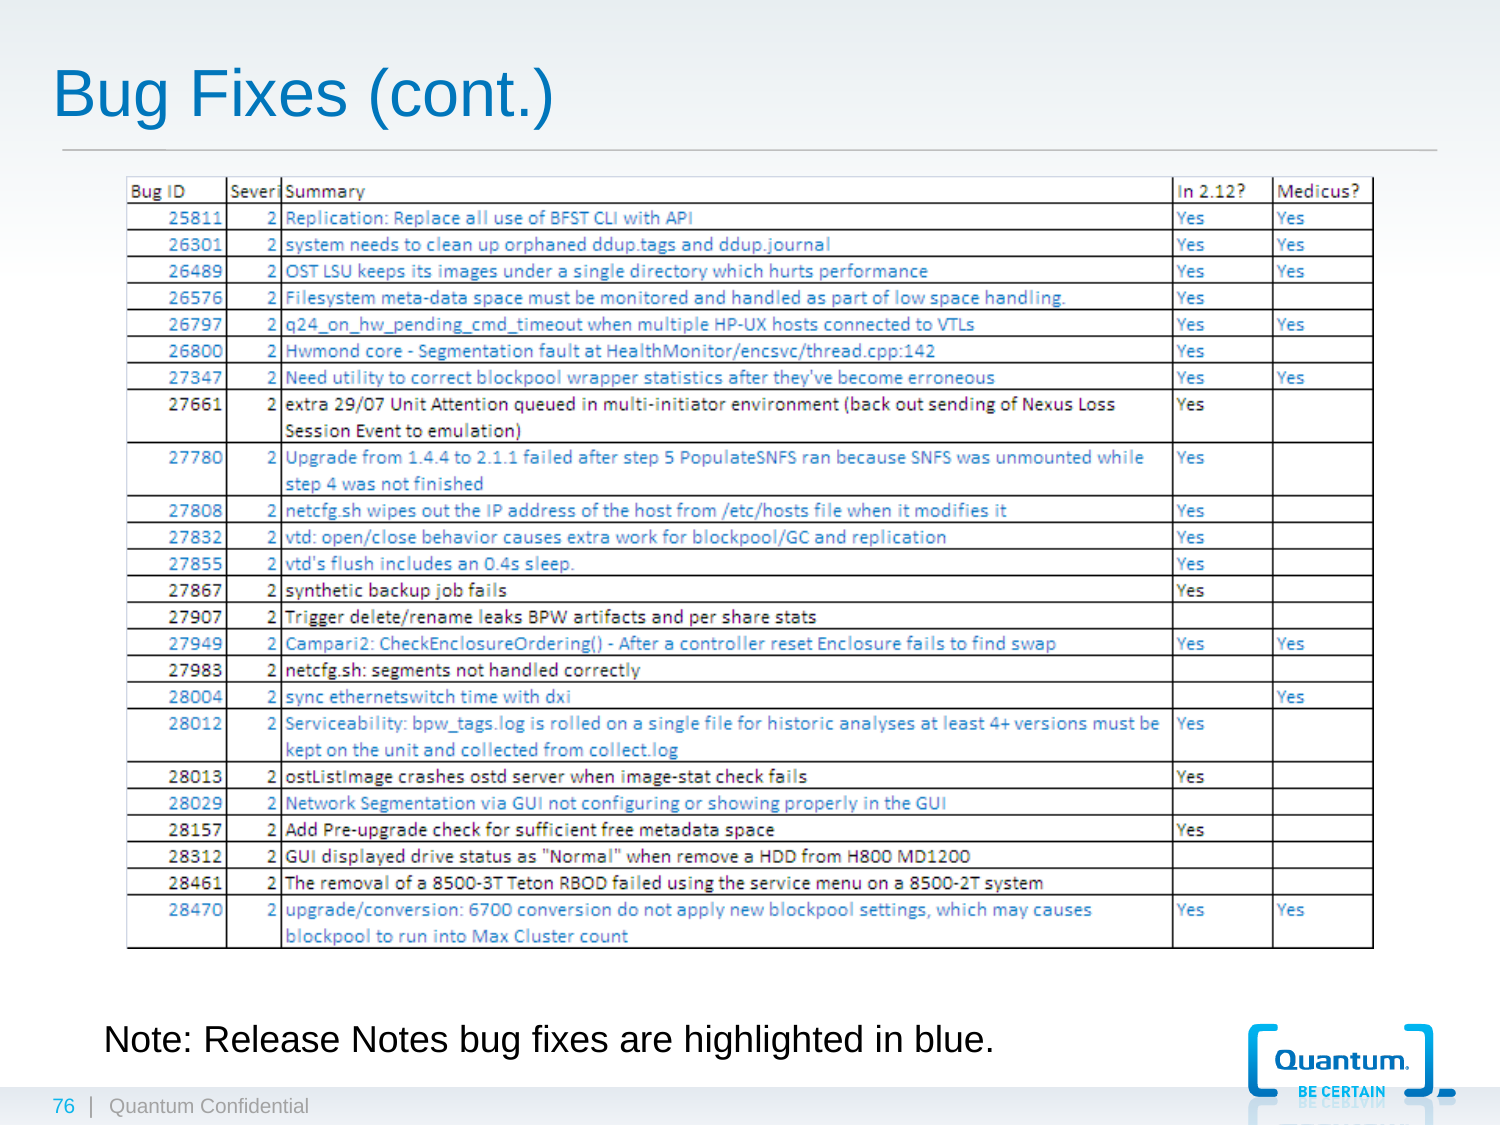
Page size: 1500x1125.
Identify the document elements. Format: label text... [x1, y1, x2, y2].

text_box Note: Release Notes bug fixes are highlighted in blue. [88, 1007, 1011, 1067]
text_box [37, 137, 1500, 975]
slide_number 76 [37, 1085, 114, 1125]
picture [1240, 1012, 1463, 1125]
title Bug Fixes (cont.) [37, 37, 1313, 137]
picture [126, 176, 1374, 949]
